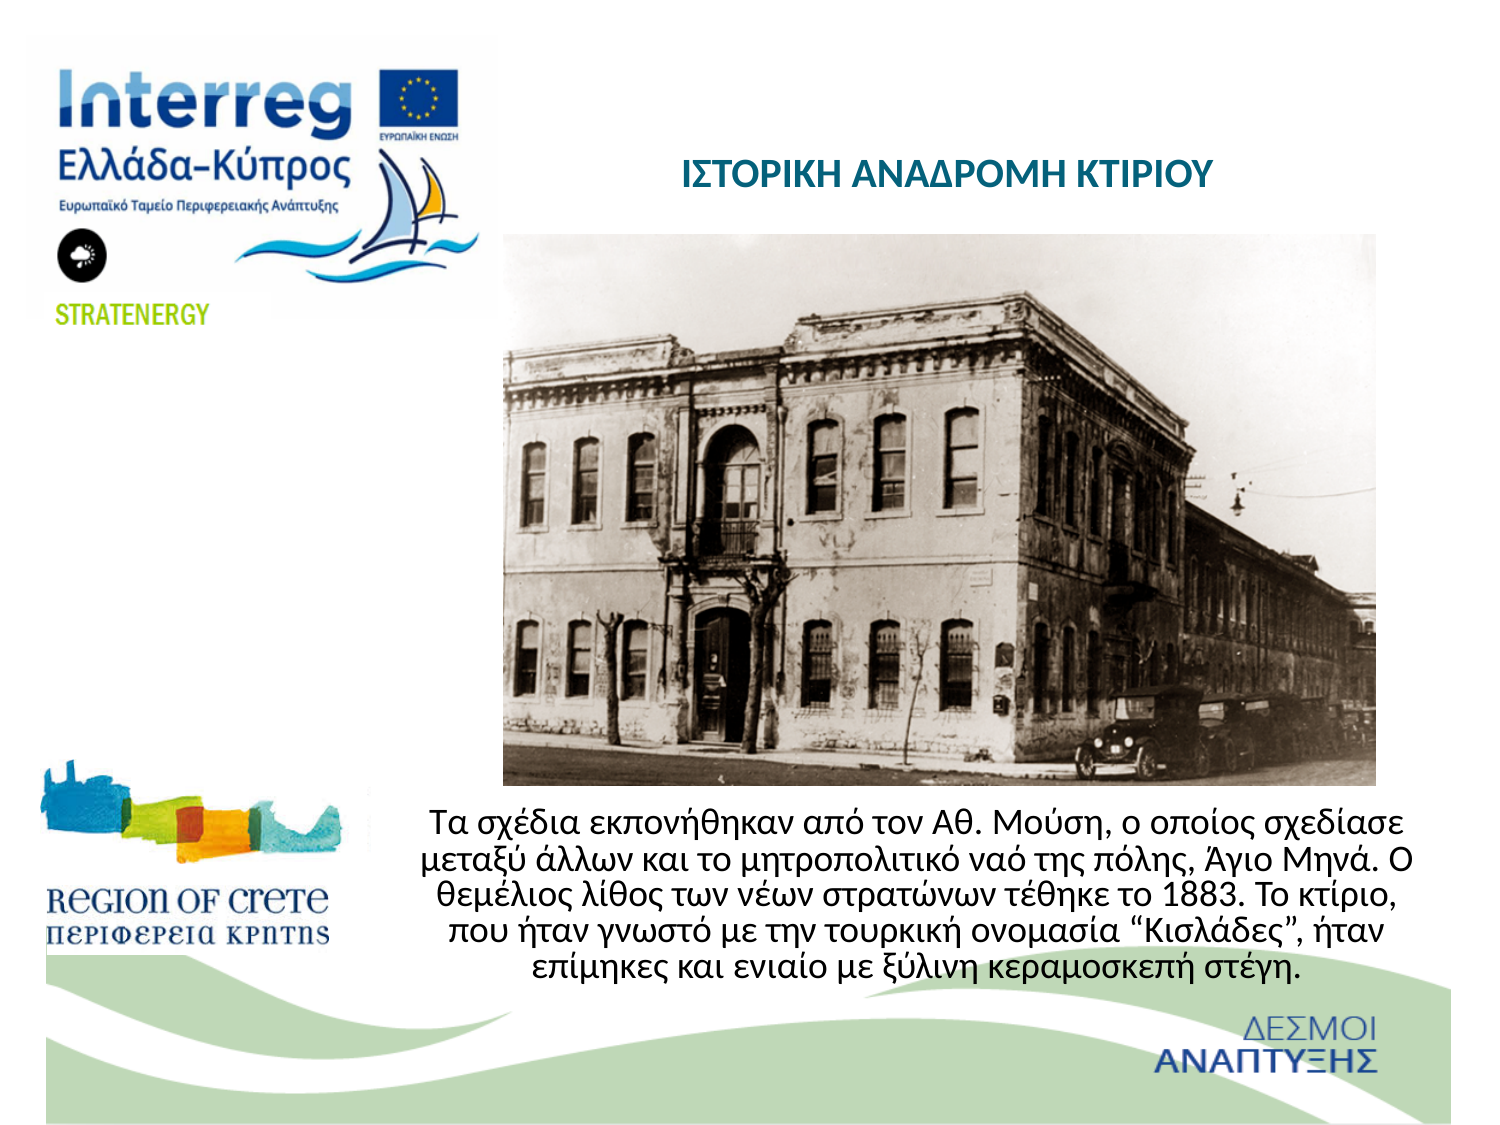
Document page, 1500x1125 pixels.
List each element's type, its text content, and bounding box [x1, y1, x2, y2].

text_box ΙΣΤΟΡΙΚΗ ΑΝΑΔΡΟΜΗ ΚΤΙΡΙΟΥ [572, 138, 1370, 208]
picture [46, 920, 1451, 1125]
subtitle Τα σχέδια εκπονήθηκαν από τον Αθ. Μούση, ο οποίος σχεδίασε μεταξύ άλλων και το μητροπολιτικό ναό της πόλης, Άγιο Μηνά. Ο θεμέλιος λίθος των νέων στρατώνων τέθηκε το 1883. Το κτίριο, που ήταν γνωστό με την τουρκική ονομασία “Κισλάδες”, ήταν επίμηκες και ενιαίο με ξύλινη κεραμοσκεπή στέγη. [419, 798, 1419, 919]
picture [0, 0, 1377, 787]
picture [39, 759, 371, 959]
